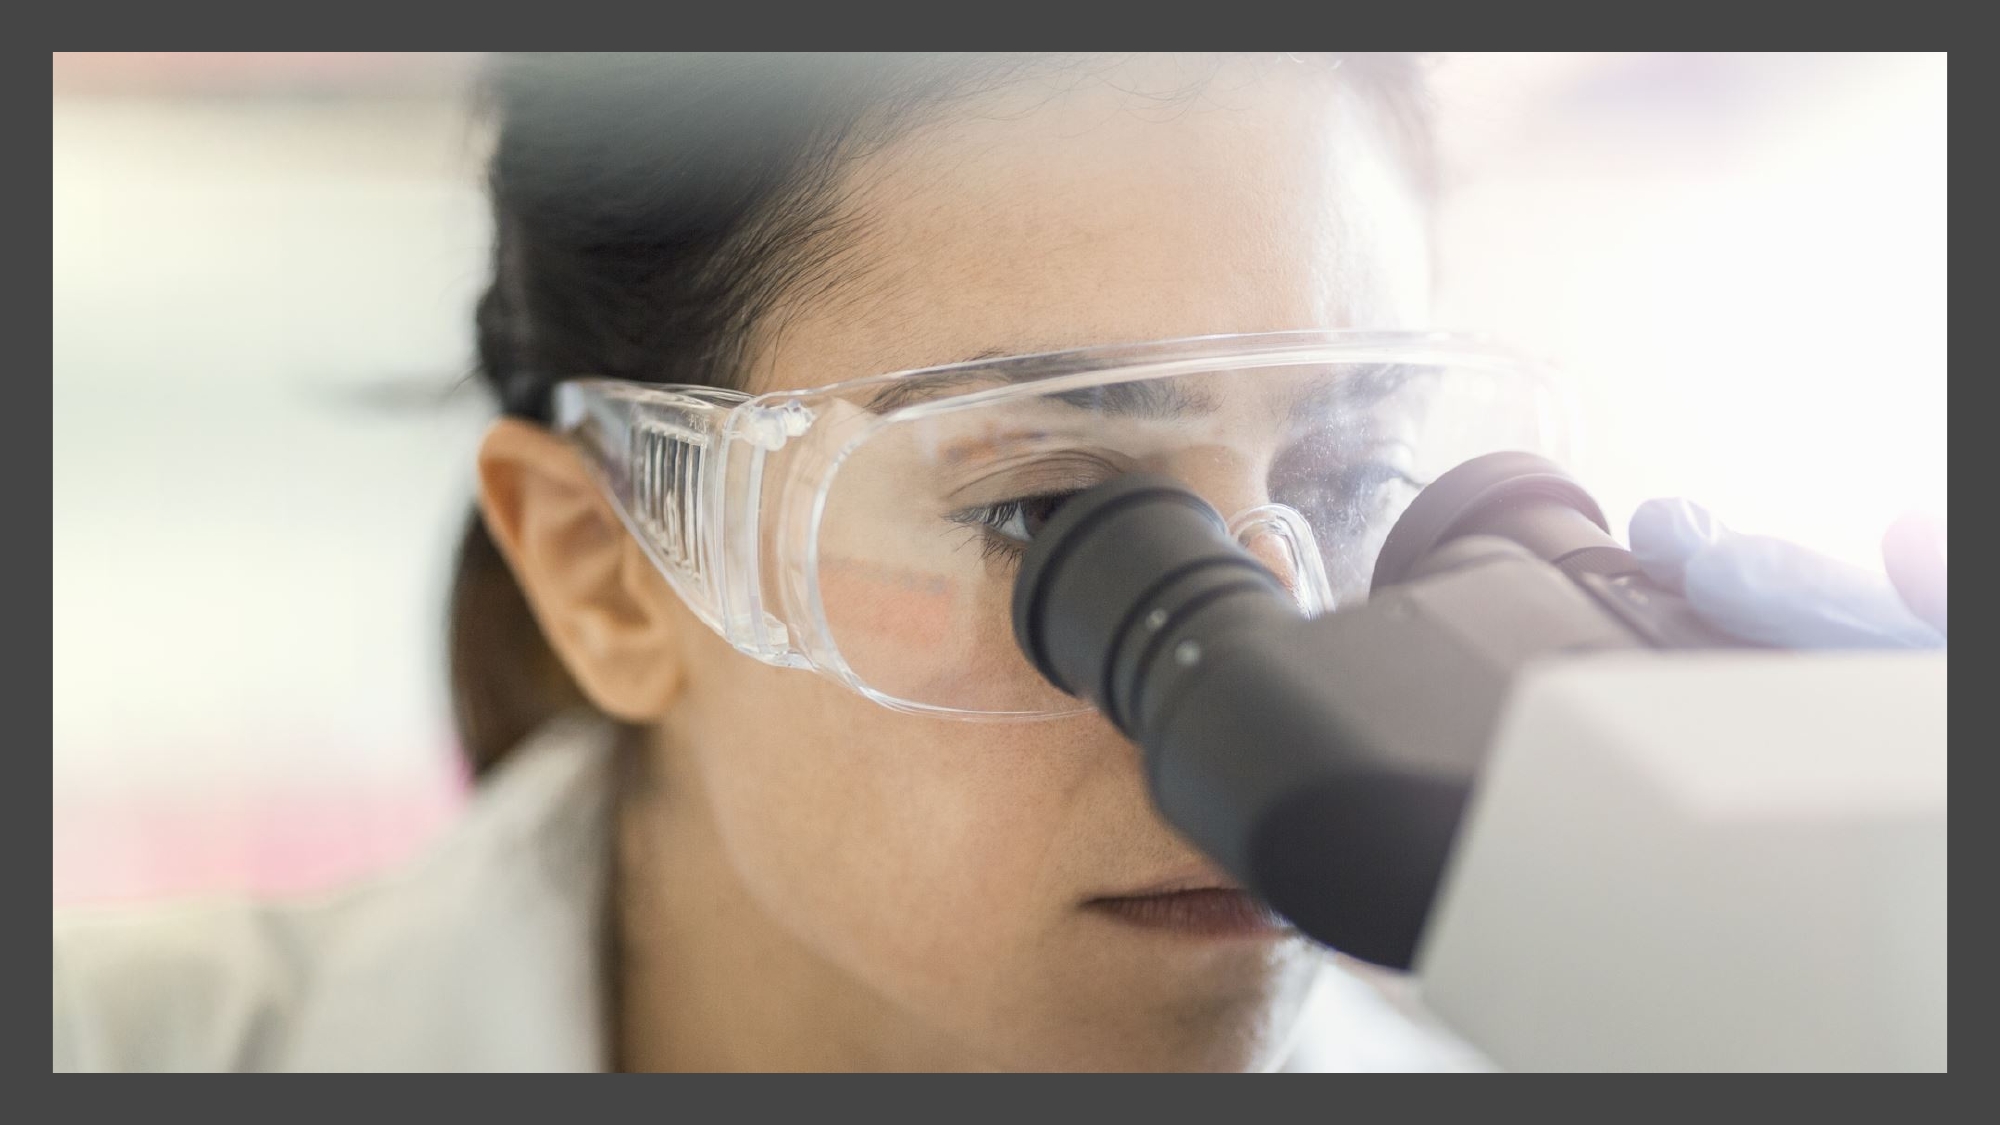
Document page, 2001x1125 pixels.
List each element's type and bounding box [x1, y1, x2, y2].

list [52, 52, 1948, 1073]
